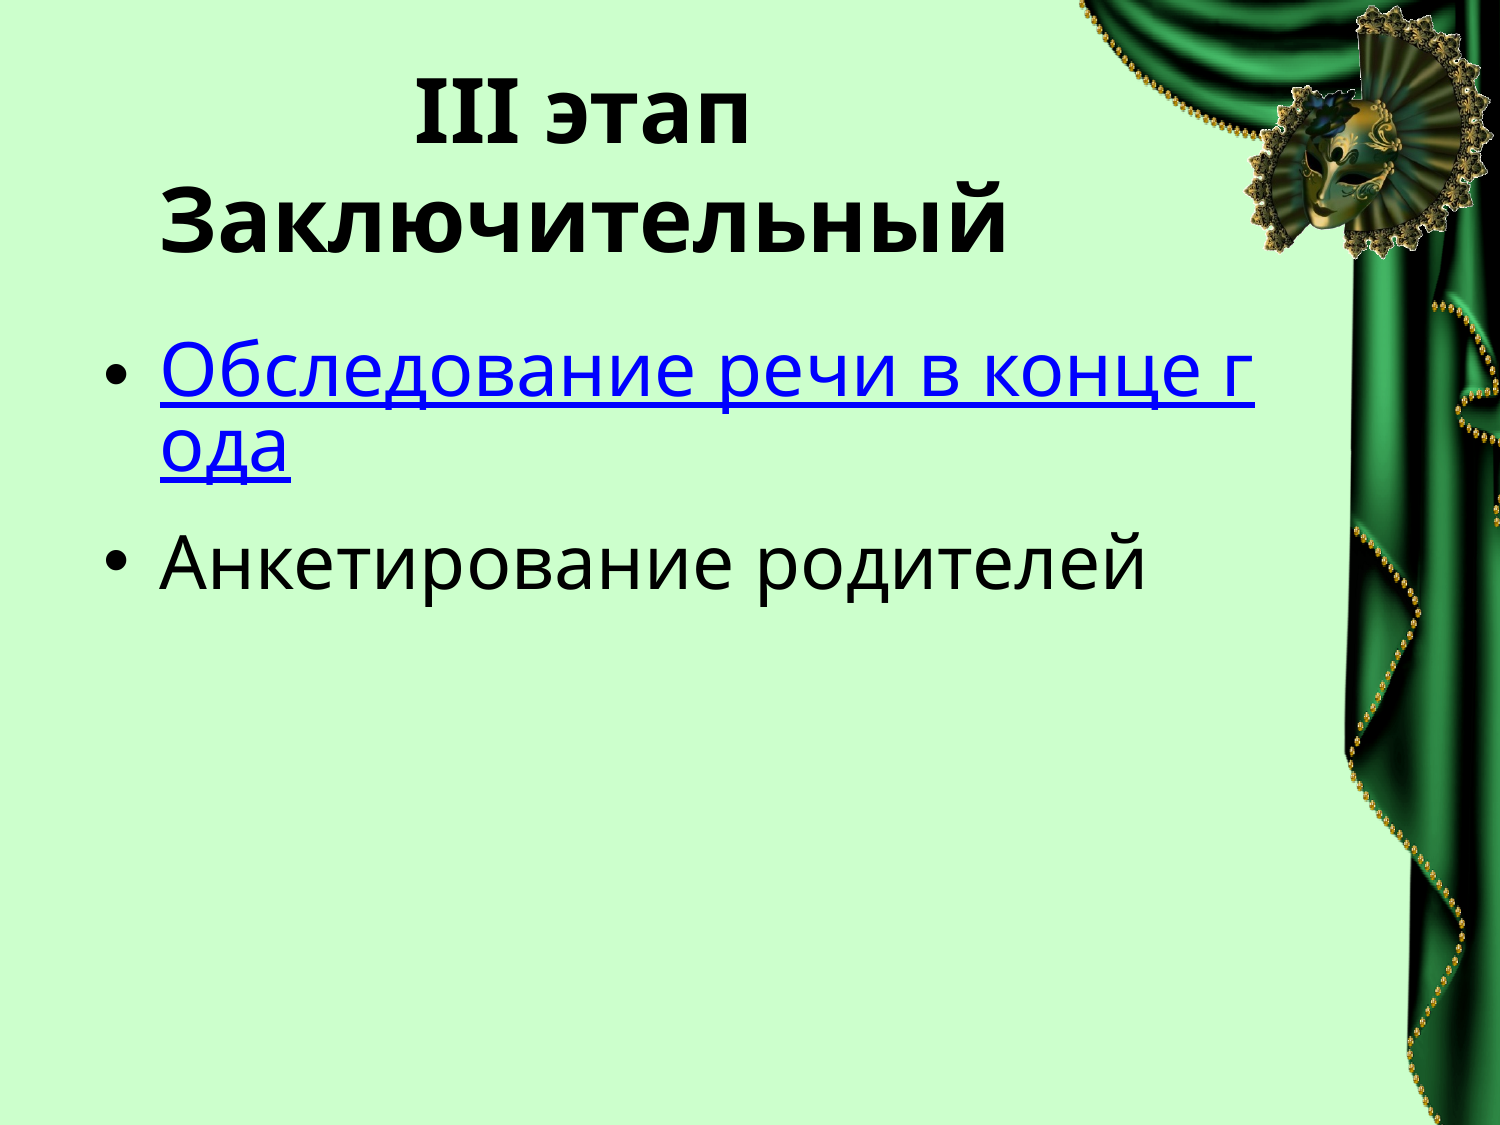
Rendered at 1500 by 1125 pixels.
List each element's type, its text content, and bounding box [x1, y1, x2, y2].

list Обследование речи в конце года Анкетирование родителей [88, 314, 1307, 1064]
title III этап Заключительный [112, 45, 1058, 279]
picture [1075, 0, 1500, 1125]
